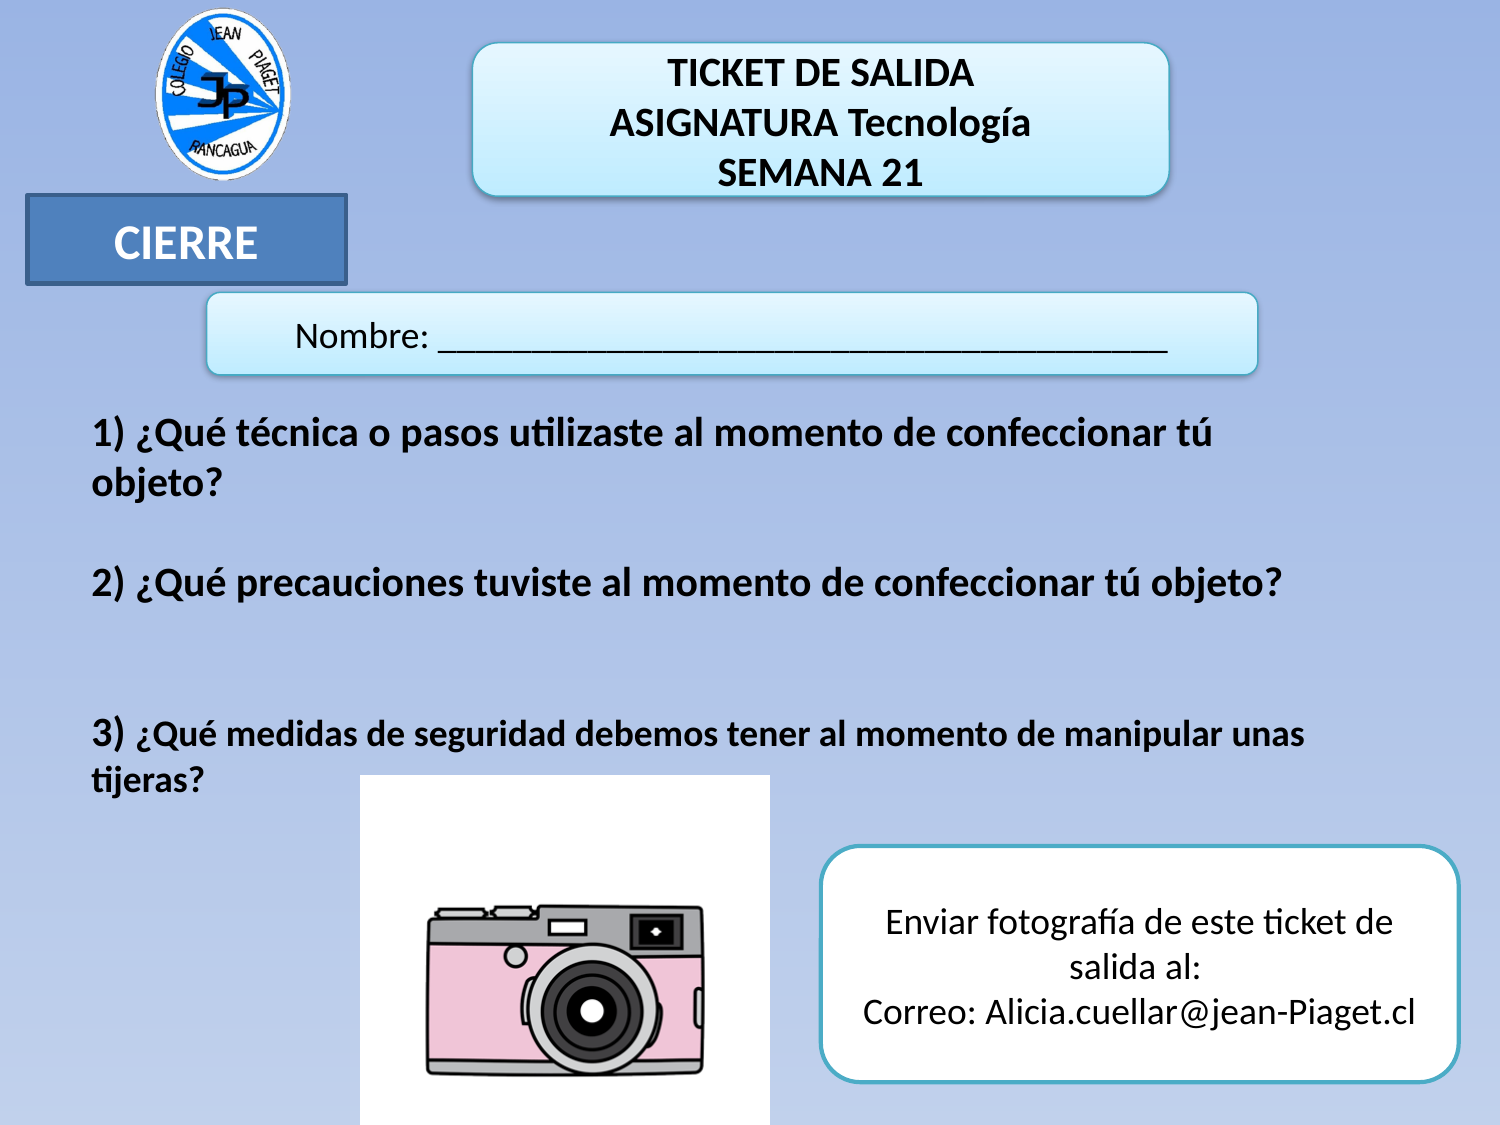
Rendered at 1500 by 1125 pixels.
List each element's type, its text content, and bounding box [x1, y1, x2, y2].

text_box 1) ¿Qué técnica o pasos utilizaste al momento de confeccionar tú objeto? 2) ¿Qué precauciones tuviste al momento de confeccionar tú objeto? 3) ¿Qué medidas de seguridad debemos tener al momento de manipular unas tijeras? [76, 397, 1341, 852]
text_box Nombre: _______________________________________ [205, 291, 1259, 376]
text_box CIERRE [25, 193, 348, 286]
picture [123, 4, 330, 184]
picture [359, 774, 770, 1125]
text_box Enviar fotografía de este ticket de salida al: Correo: Alicia.cuellar@jean-Piaget.cl [818, 843, 1461, 1085]
text_box TICKET DE SALIDA ASIGNATURA Tecnología SEMANA 21 [471, 41, 1171, 198]
